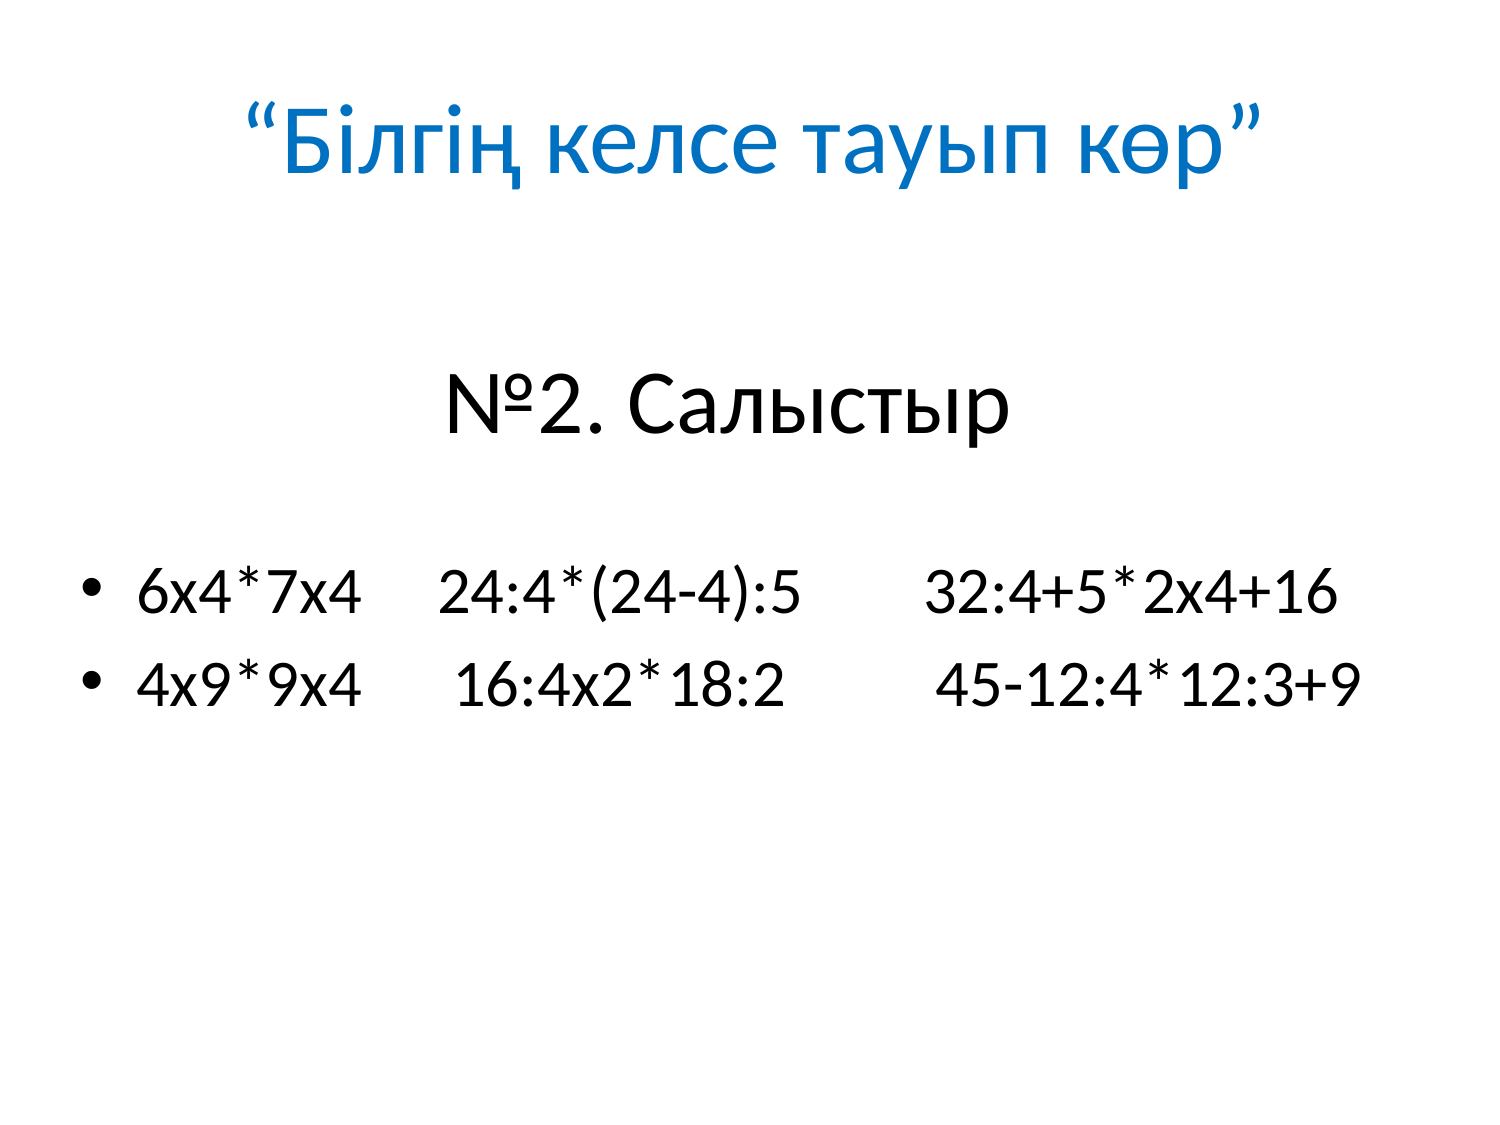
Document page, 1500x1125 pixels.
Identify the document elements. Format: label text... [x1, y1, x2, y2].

text_box “Білгің келсе тауып көр” [224, 66, 1283, 202]
title №2. Салыстыр [53, 302, 1404, 491]
list 6х4*7х4 24:4*(24-4):5 32:4+5*2х4+16 4х9*9х4 16:4х2*18:2 45-12:4*12:3+9 [64, 538, 1415, 768]
